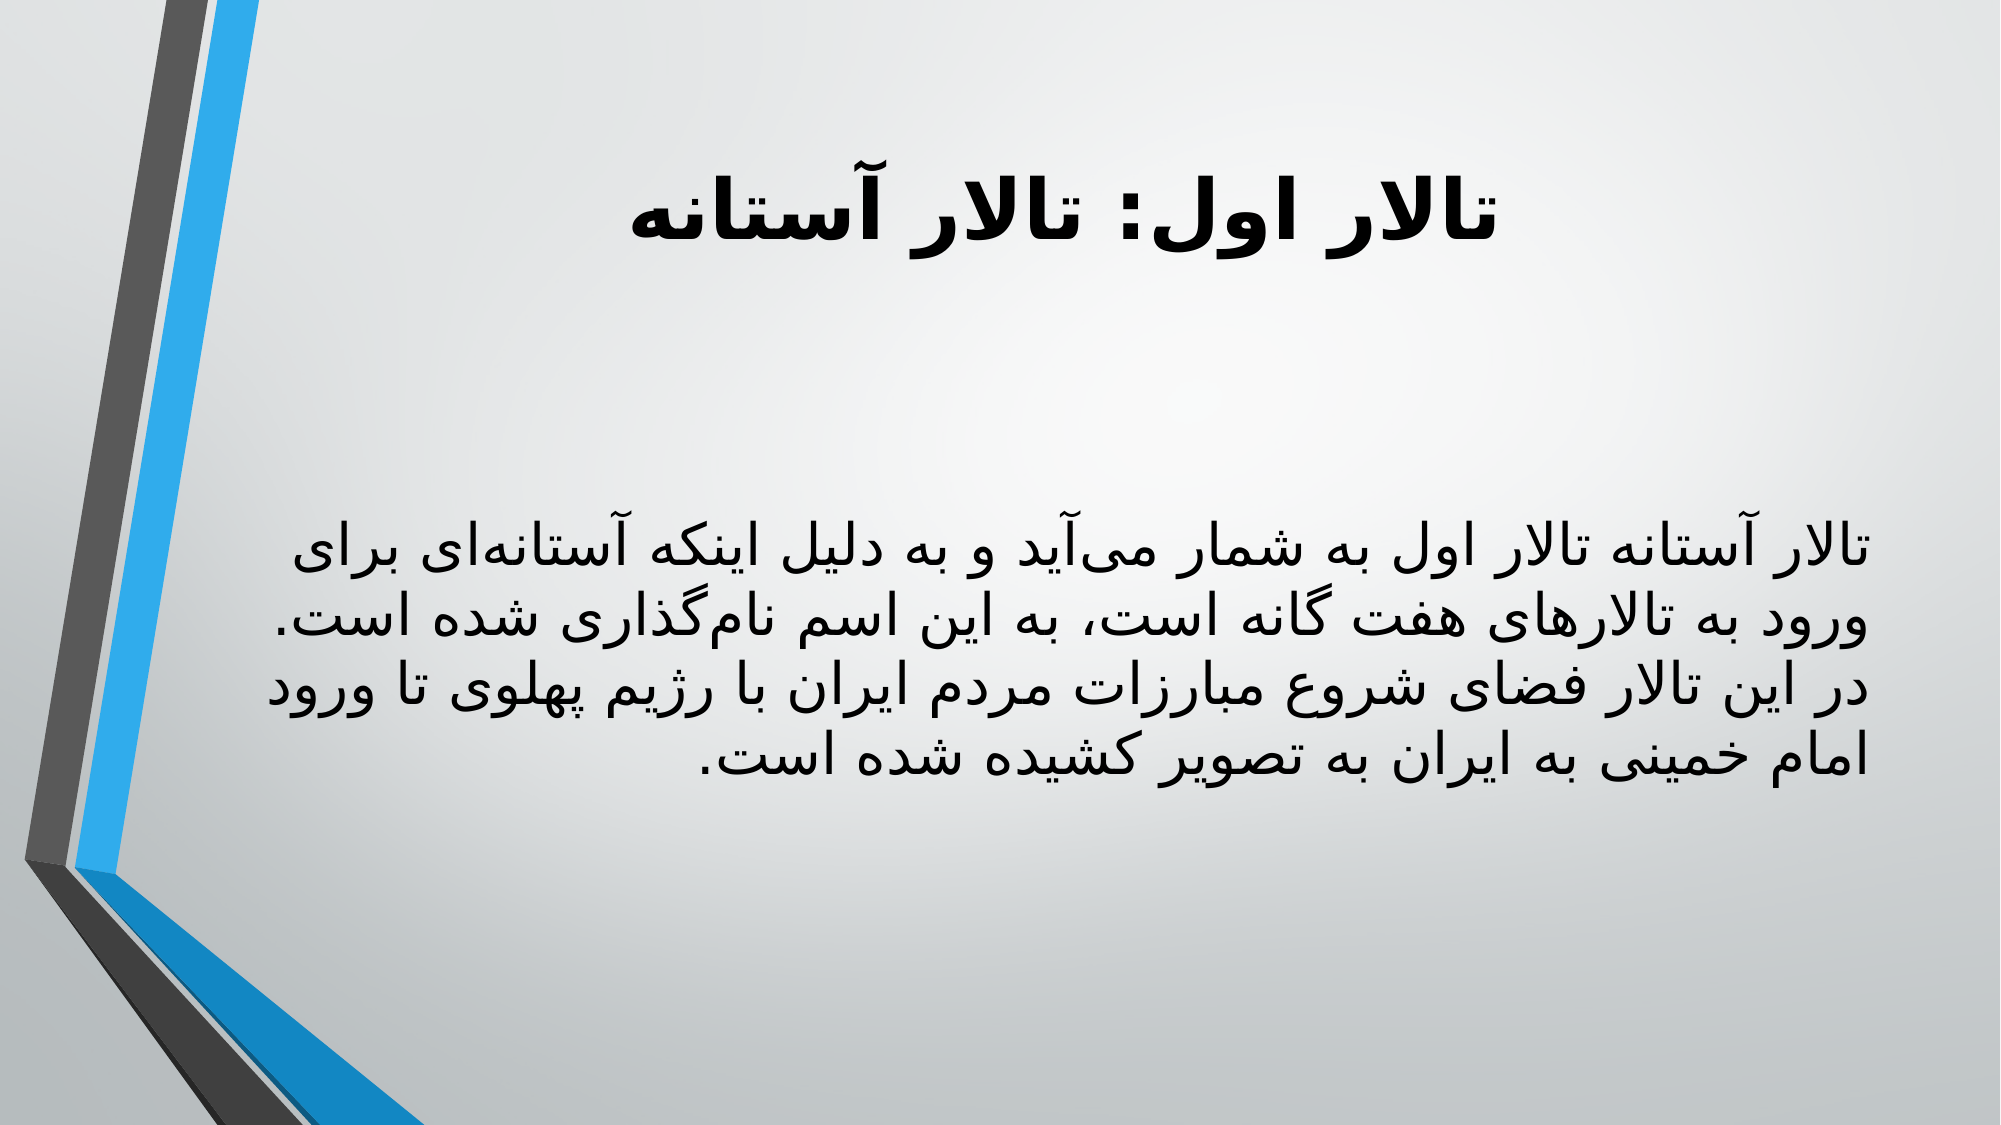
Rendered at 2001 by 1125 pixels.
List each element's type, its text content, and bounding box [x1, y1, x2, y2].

title تالار اول: تالار آستانه [243, 112, 1887, 400]
list تالار آستانه تالار اول به شمار می‌آید و به دلیل اینکه آستانه‌ای برای ورود به تالارهای هفت گانه است، به این اسم نام‌گذاری شده است. در این تالار فضای شروع مبارزات مردم ایران با رژیم پهلوی تا ورود امام خمینی به ایران به تصویر کشیده شده است. [243, 437, 1887, 950]
